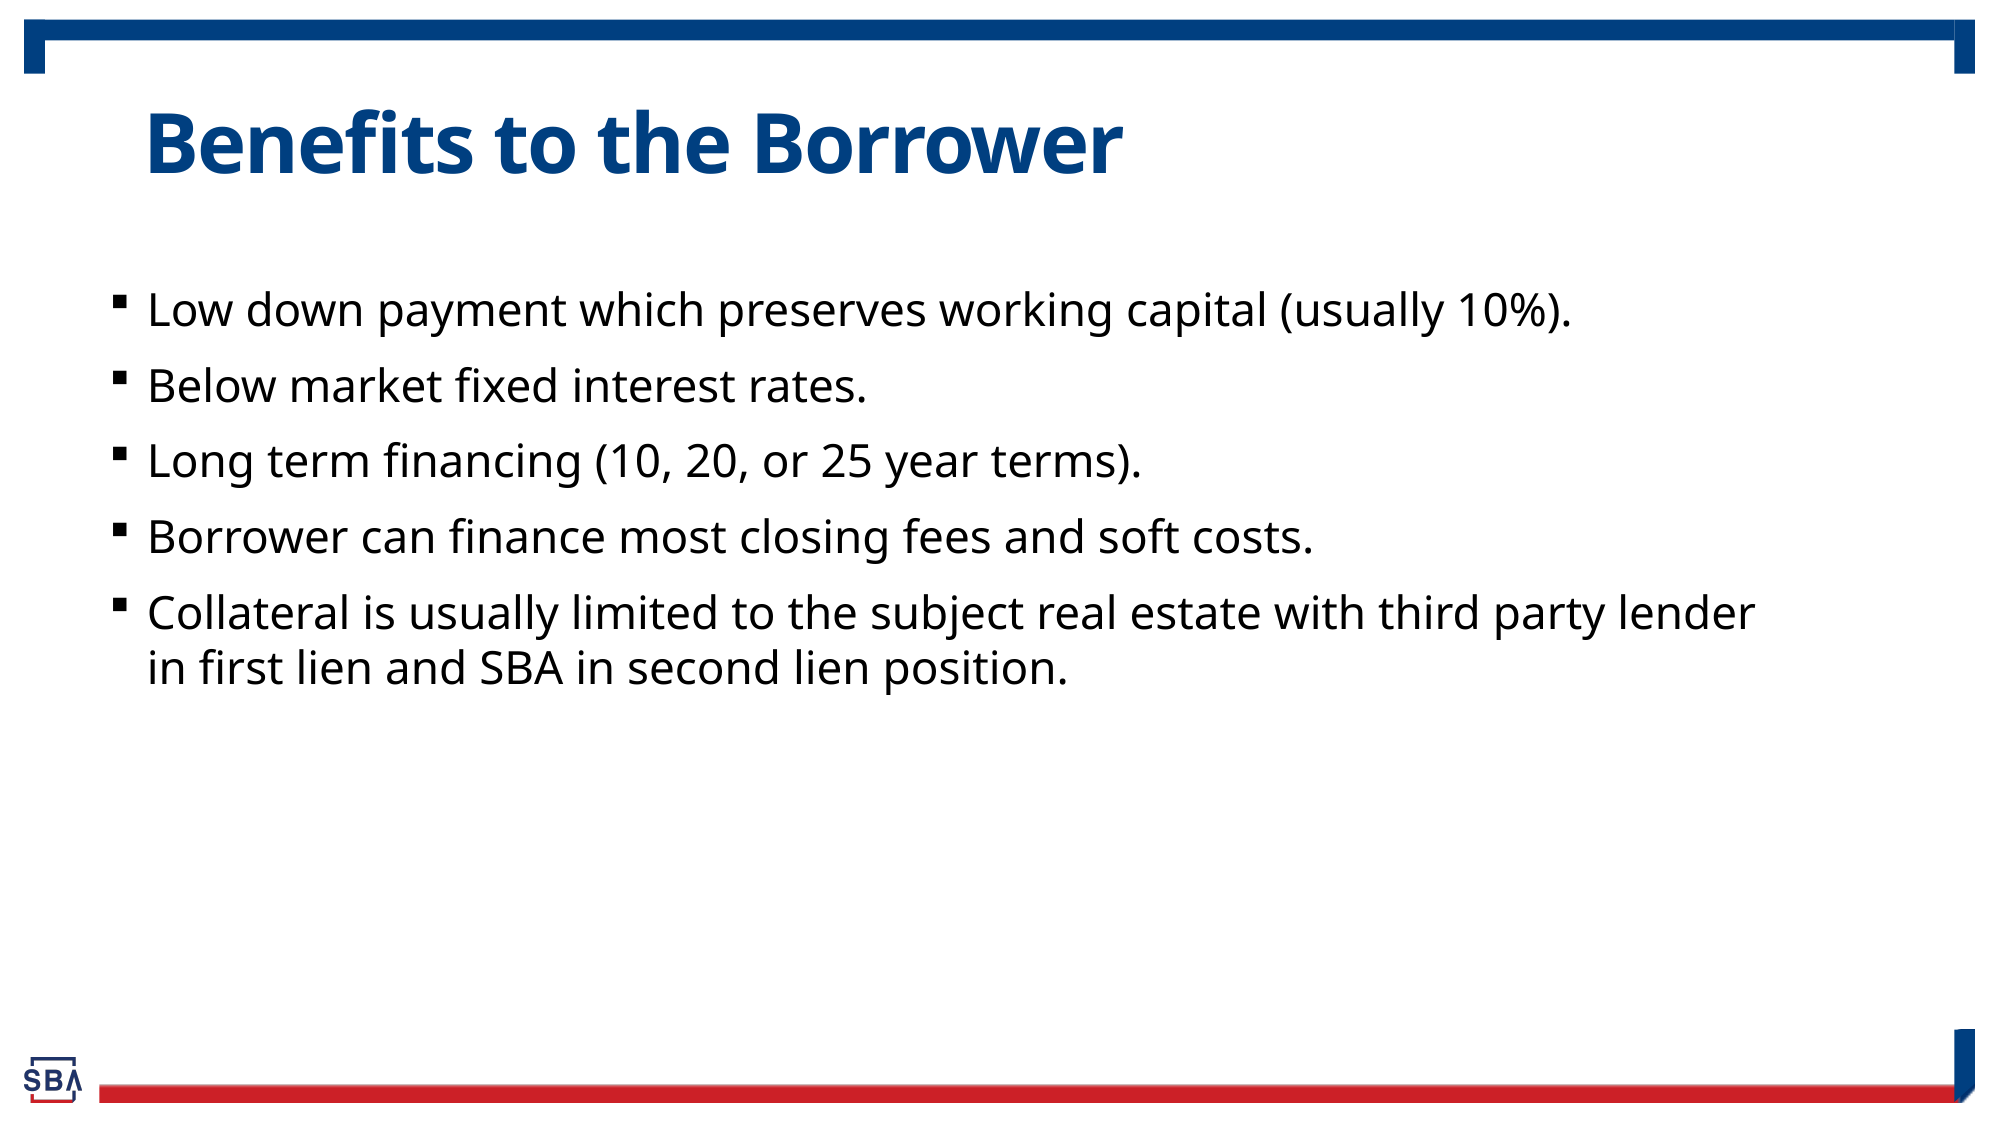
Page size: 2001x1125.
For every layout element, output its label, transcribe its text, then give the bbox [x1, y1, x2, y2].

picture [24, 1057, 83, 1103]
title Benefits to the Borrower [129, 55, 1937, 198]
list Low down payment which preserves working capital (usually 10%). Below market fixed interest rates. Long term financing (10, 20, or 25 year terms). Borrower can finance most closing fees and soft costs. Collateral is usually limited to the subject real estate with third party lender in first lien and SBA in second lien position. [94, 272, 1792, 949]
